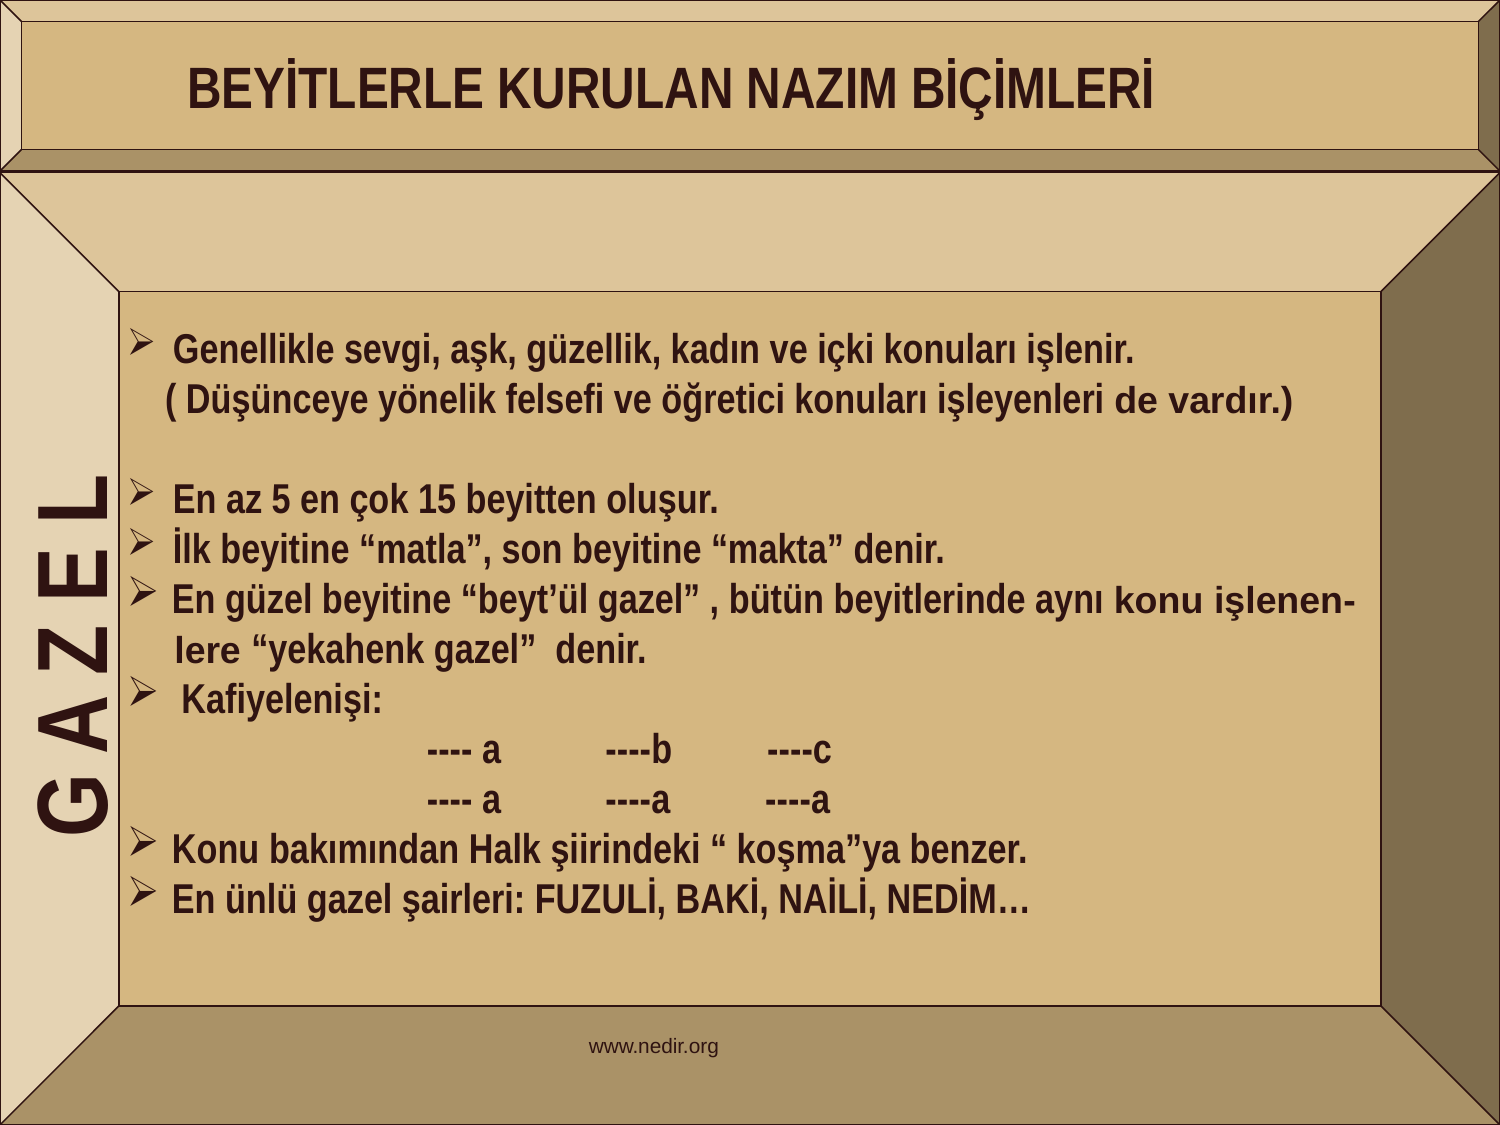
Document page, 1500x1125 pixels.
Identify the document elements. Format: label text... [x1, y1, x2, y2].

footer www.nedir.org [370, 1024, 938, 1104]
text_box [0, 172, 1500, 1125]
text_box Genellikle sevgi, aşk, güzellik, kadın ve içki konuları işlenir. ( Düşünceye yönelik felsefi ve öğretici konuları işleyenleri de vardır.) En az 5 en çok 15 beyitten oluşur. İlk beyitine “matla”, son beyitine “makta” denir. En güzel beyitine “beyt’ül gazel” , bütün beyitlerinde aynı konu işlenen- lere “yekahenk gazel” denir. Kafiyelenişi: ---- a ----b ----c ---- a ----a ----a Konu bakımından Halk şiirindeki “ koşma”ya benzer. En ünlü gazel şairleri: FUZULİ, BAKİ, NAİLİ, NEDİM… [112, 314, 1400, 980]
text_box BEYİTLERLE KURULAN NAZIM BİÇİMLERİ [172, 42, 1171, 128]
text_box G A Z E L [0, 459, 112, 853]
text_box [0, 0, 1500, 172]
